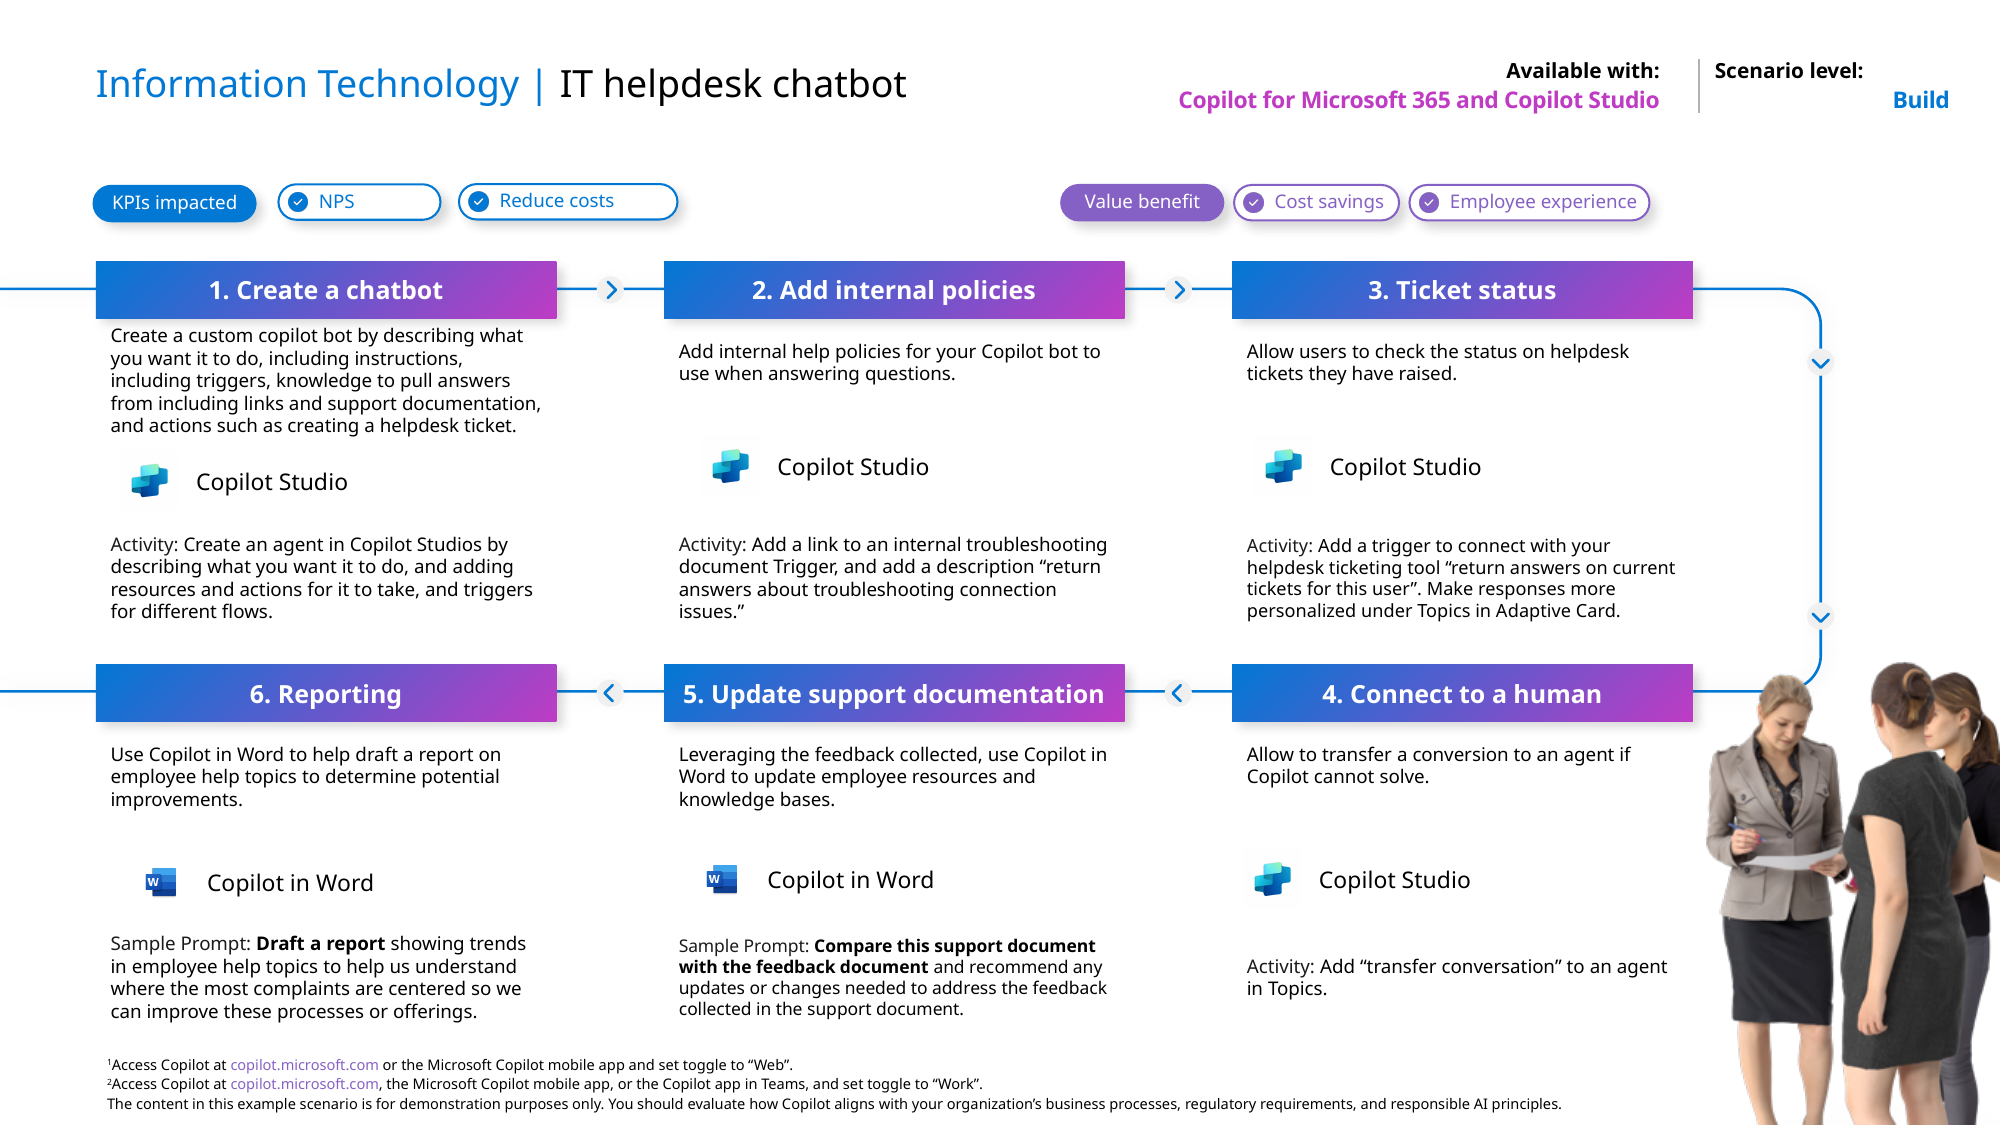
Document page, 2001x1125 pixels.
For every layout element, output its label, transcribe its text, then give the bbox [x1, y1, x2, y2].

list Copilot for Microsoft 365 and Copilot Studio [1069, 85, 1660, 114]
list Activity: Add a link to an internal troubleshooting document Trigger, and add a description “return answers about troubleshooting connection issues.” [663, 525, 1126, 630]
list 1. Create a chatbot [95, 261, 557, 318]
title Information Technology | IT helpdesk chatbot [95, 63, 1027, 107]
list Sample Prompt: Draft a report showing trends in employee help topics to help us understand where the most complaints are centered so we can improve these processes or offerings. [95, 924, 557, 1029]
list Add internal help policies for your Copilot bot to use when answering questions. [664, 333, 1125, 437]
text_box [1253, 435, 1641, 496]
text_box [278, 184, 441, 220]
list 3. Ticket status [1232, 261, 1693, 319]
list 6. Reporting [95, 664, 557, 722]
text_box KPIs impacted [92, 185, 257, 222]
picture [1692, 645, 2000, 1125]
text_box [1242, 848, 1630, 910]
text_box 1Access Copilot at copilot.microsoft.com or the Microsoft Copilot mobile app and set toggle to “Web”. 2Access Copilot at copilot.microsoft.com, the Microsoft Copilot mobile app, or the Copilot app in Teams, and set toggle to “Work”. The content in this example scenario is for demonstration purposes only. You should evaluate how Copilot aligns with your organization’s business processes, regulatory requirements, and responsible AI principles. [107, 1055, 1682, 1113]
list Sample Prompt: Compare this support document with the feedback document and recommend any updates or changes needed to address the feedback collected in the support document. [663, 924, 1126, 1029]
list Use Copilot in Word to help draft a report on employee help topics to determine potential improvements. [95, 736, 557, 840]
list Build [1711, 85, 1950, 115]
list 2. Add internal policies [664, 261, 1125, 319]
list Allow to transfer a conversion to an agent if Copilot cannot solve. [1232, 736, 1692, 840]
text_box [1409, 184, 1650, 221]
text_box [131, 852, 457, 912]
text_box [119, 449, 507, 511]
list Activity: Create an agent in Copilot Studios by describing what you want it to do, and adding resources and actions for it to take, and triggers for different flows. [95, 525, 557, 630]
list Activity: Add “transfer conversation” to an agent in Topics. [1231, 924, 1692, 1029]
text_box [700, 435, 1088, 496]
list 5. Update support documentation [664, 664, 1125, 722]
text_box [458, 183, 678, 220]
list Activity: Add a trigger to connect with your helpdesk ticketing tool “return answers on current tickets for this user”. Make responses more personalized under Topics in Adaptive Card. [1231, 525, 1694, 630]
list Leveraging the feedback collected, use Copilot in Word to update employee resources and knowledge bases. [664, 736, 1125, 840]
list Allow users to check the status on helpdesk tickets they have raised. [1232, 333, 1693, 437]
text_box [692, 849, 1018, 910]
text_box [1233, 184, 1400, 221]
text_box Value benefit [1060, 184, 1225, 222]
list 4. Connect to a human [1232, 664, 1692, 722]
list Create a custom copilot bot by describing what you want it to do, including instructions, including triggers, knowledge to pull answers from including links and support documentation, and actions such as creating a helpdesk ticket. [95, 318, 557, 454]
